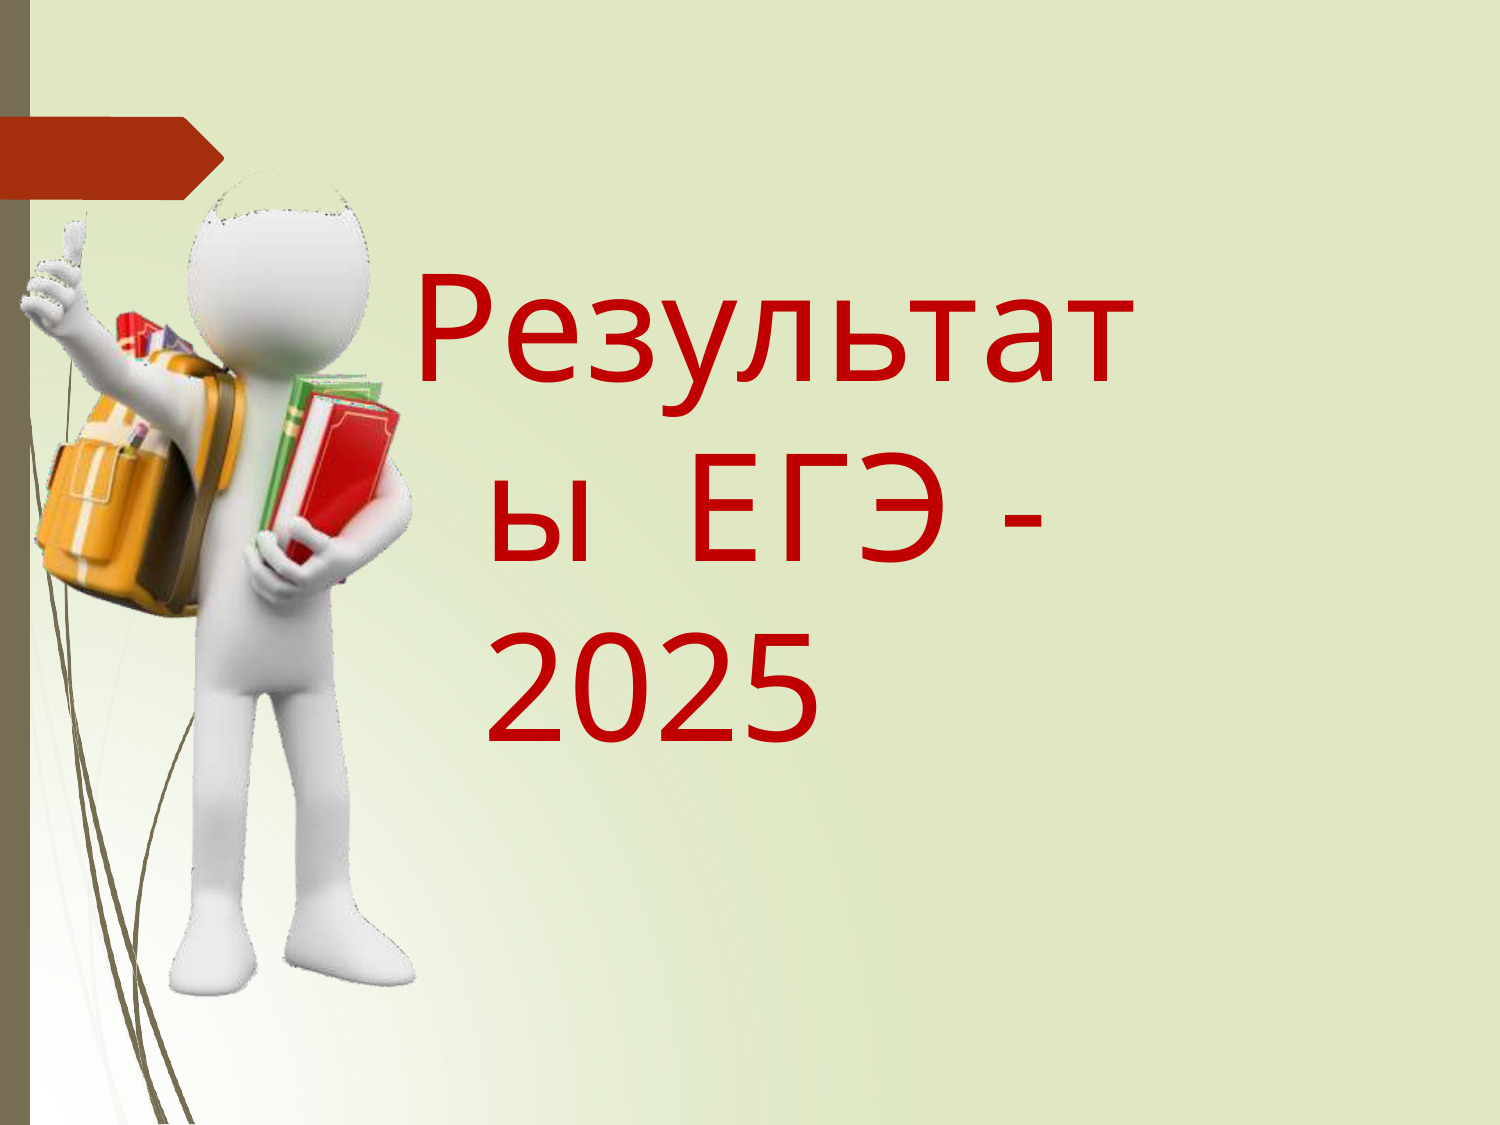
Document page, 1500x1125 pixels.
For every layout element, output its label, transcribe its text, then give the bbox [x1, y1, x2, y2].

title Результаты ЕГЭ -2025 [565, 229, 1214, 772]
picture [0, 0, 1500, 1125]
